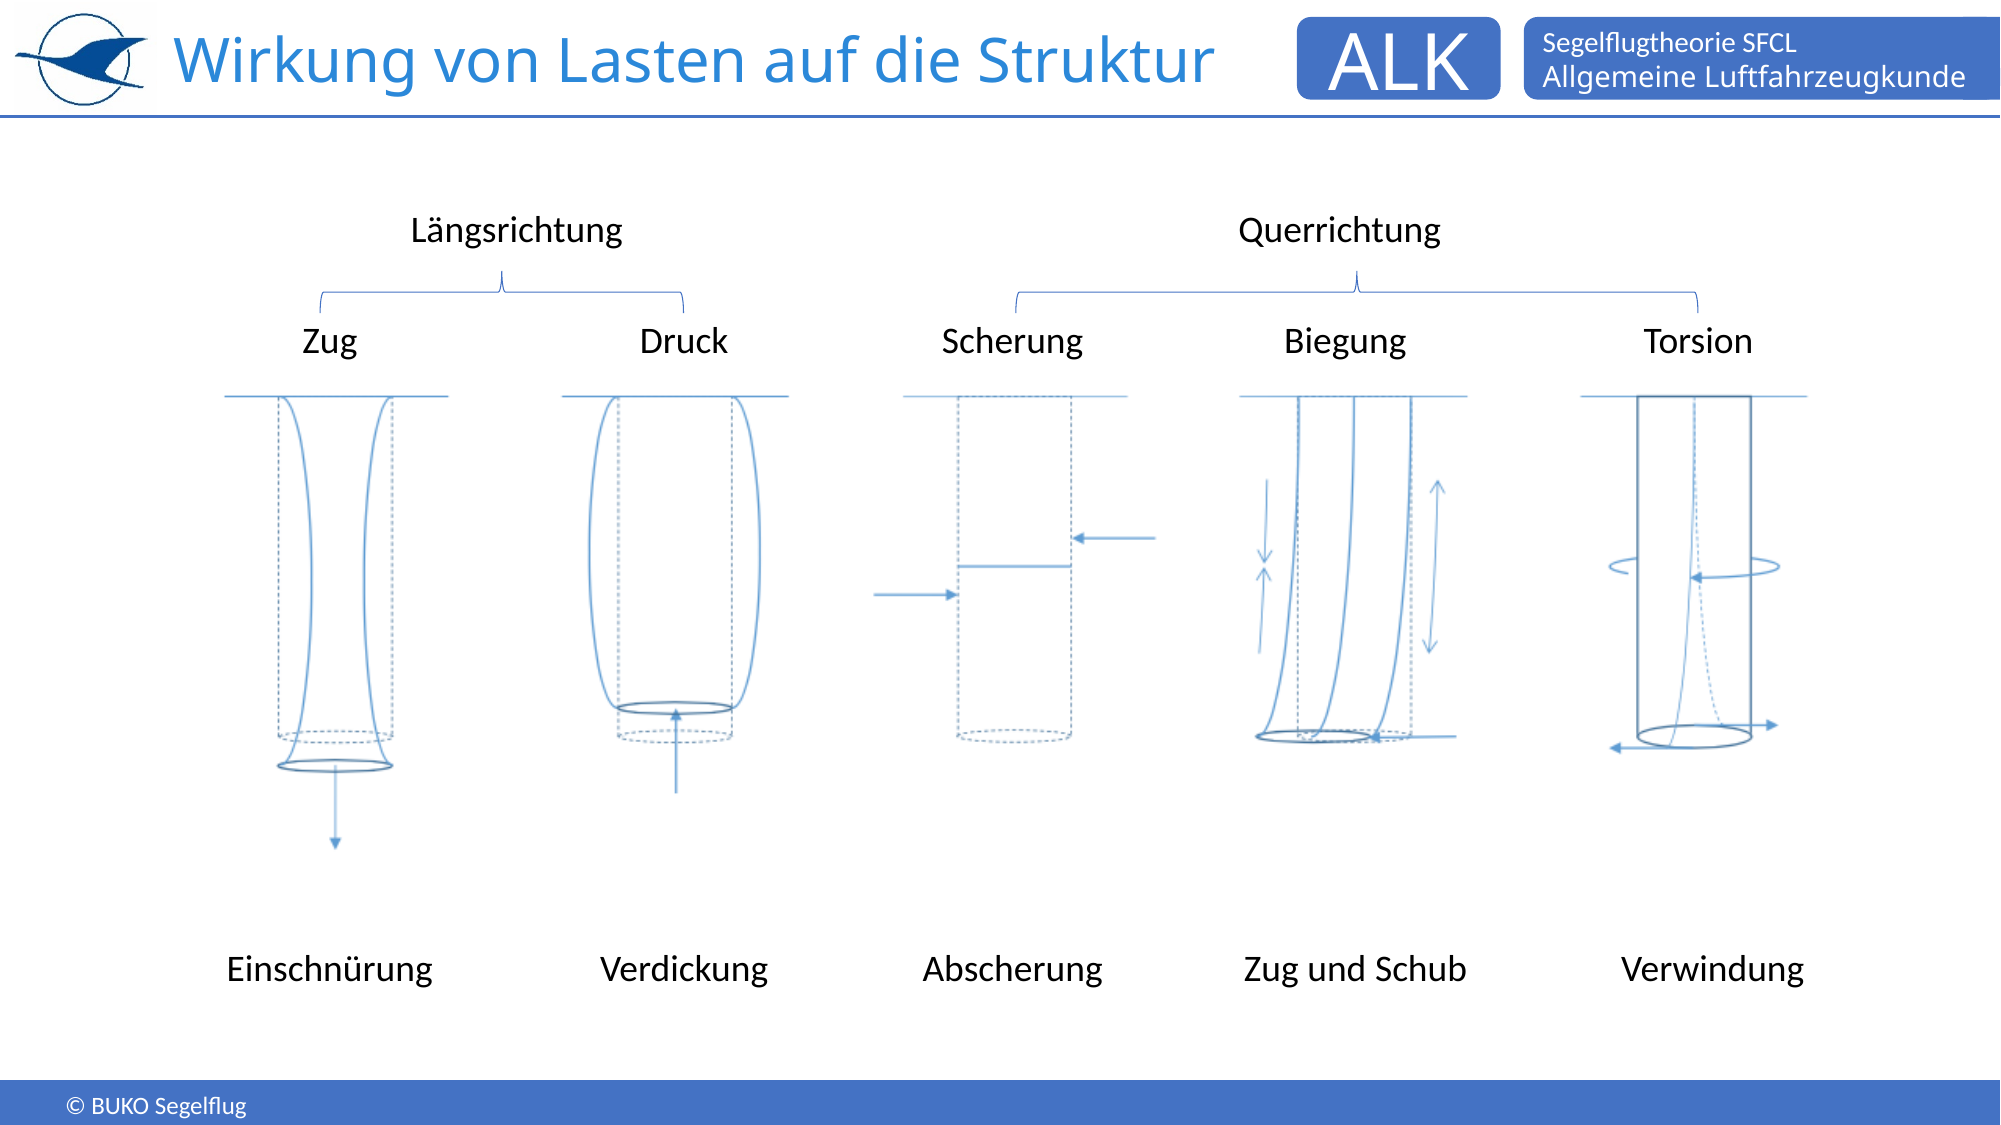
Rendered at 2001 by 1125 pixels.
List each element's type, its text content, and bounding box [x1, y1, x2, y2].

picture [14, 2, 157, 115]
picture [142, 197, 1858, 1066]
title Wirkung von Lasten auf die Struktur [156, 21, 1234, 105]
